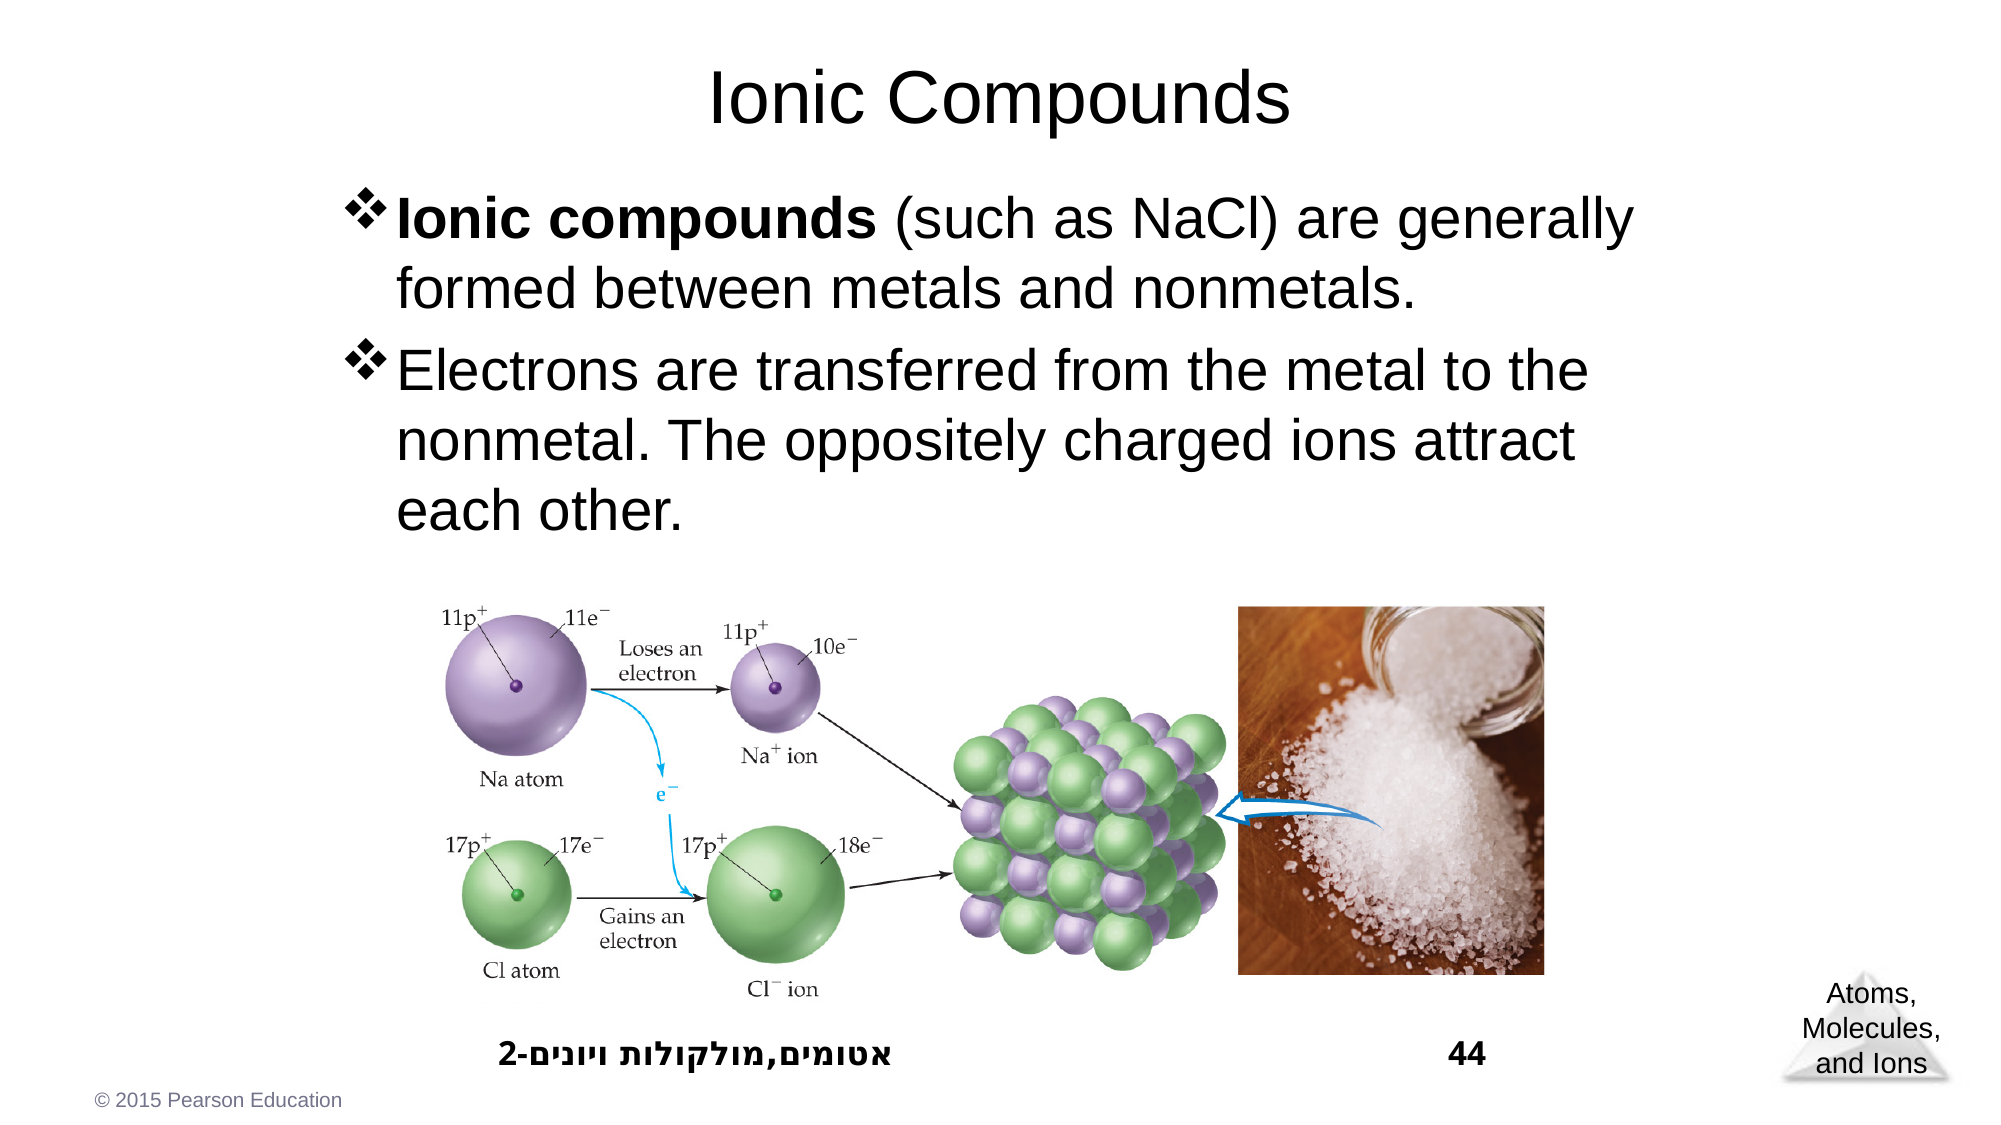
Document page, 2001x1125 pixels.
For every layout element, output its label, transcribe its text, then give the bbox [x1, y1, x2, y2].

picture [1730, 922, 2000, 1125]
picture [1852, 1024, 1860, 1029]
picture [434, 597, 1553, 1003]
slide_number 44 [1517, 1025, 1850, 1100]
footer 2-אטומים,מולקולות ויונים [483, 1025, 1517, 1100]
title Ionic Compounds [249, 0, 1751, 188]
list Ionic compounds (such as NaCl) are generally formed between metals and nonmetals. Electrons are transferred from the metal to the nonmetal. The oppositely charged ions attract each other. [324, 172, 1695, 590]
